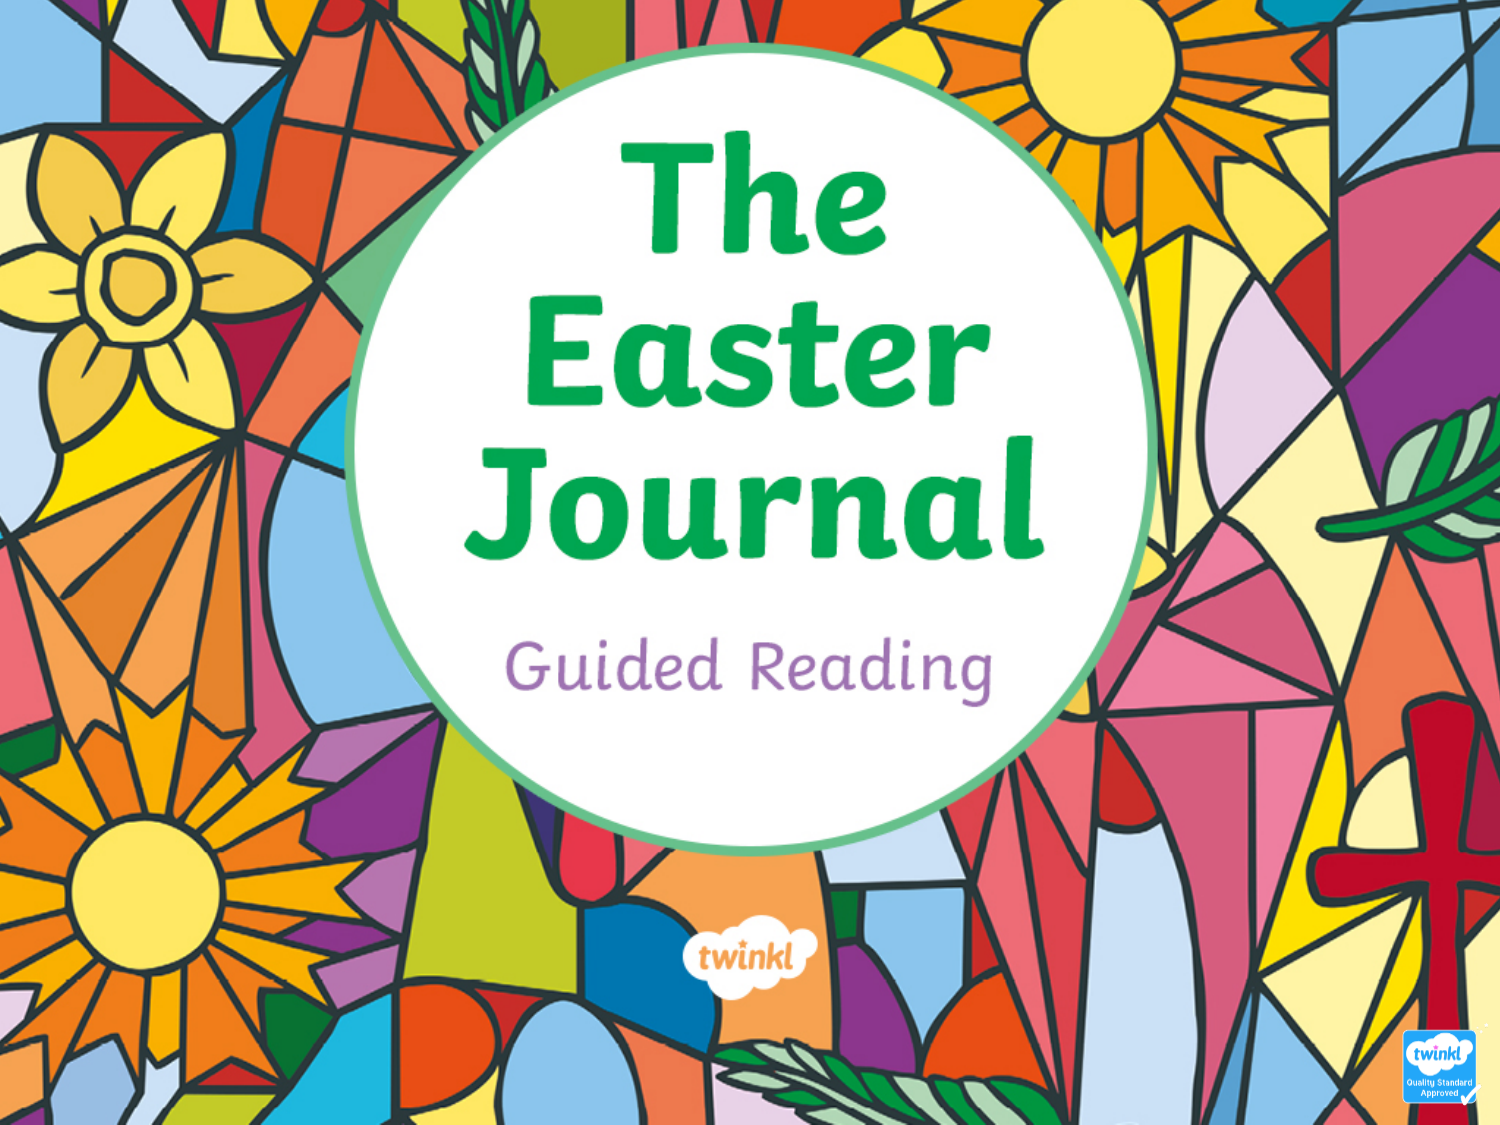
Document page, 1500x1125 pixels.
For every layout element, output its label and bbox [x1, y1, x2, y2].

text_box [644, 903, 854, 1021]
picture [0, 0, 1500, 1125]
